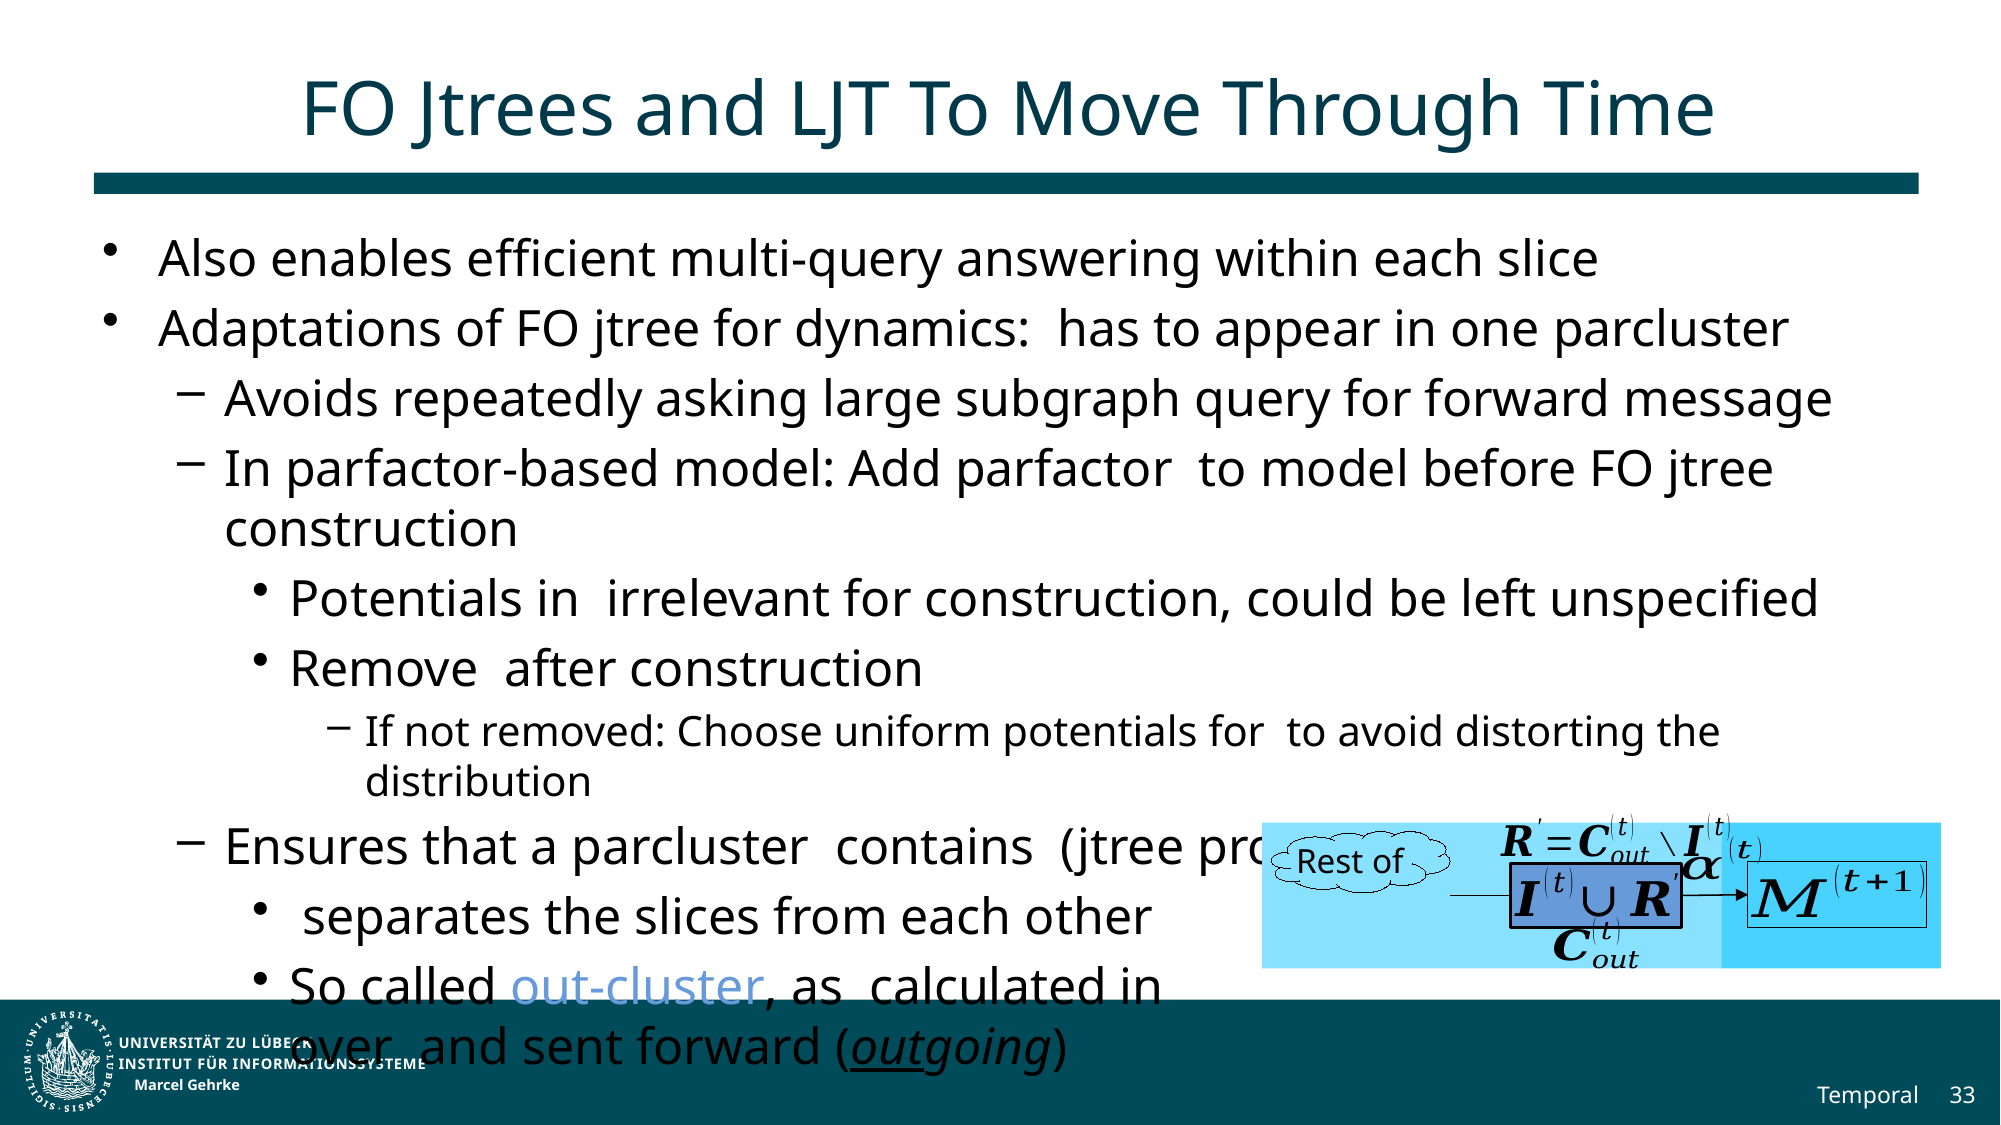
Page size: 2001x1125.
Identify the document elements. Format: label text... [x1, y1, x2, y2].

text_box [1261, 811, 1942, 969]
slide_number Temporal [1992, 1073, 2000, 1106]
slide_number 33 [1524, 1073, 1992, 1106]
title FO Jtrees and LJT To Move Through Time [99, 52, 1919, 161]
footer Marcel Gehrke [0, 1068, 504, 1101]
